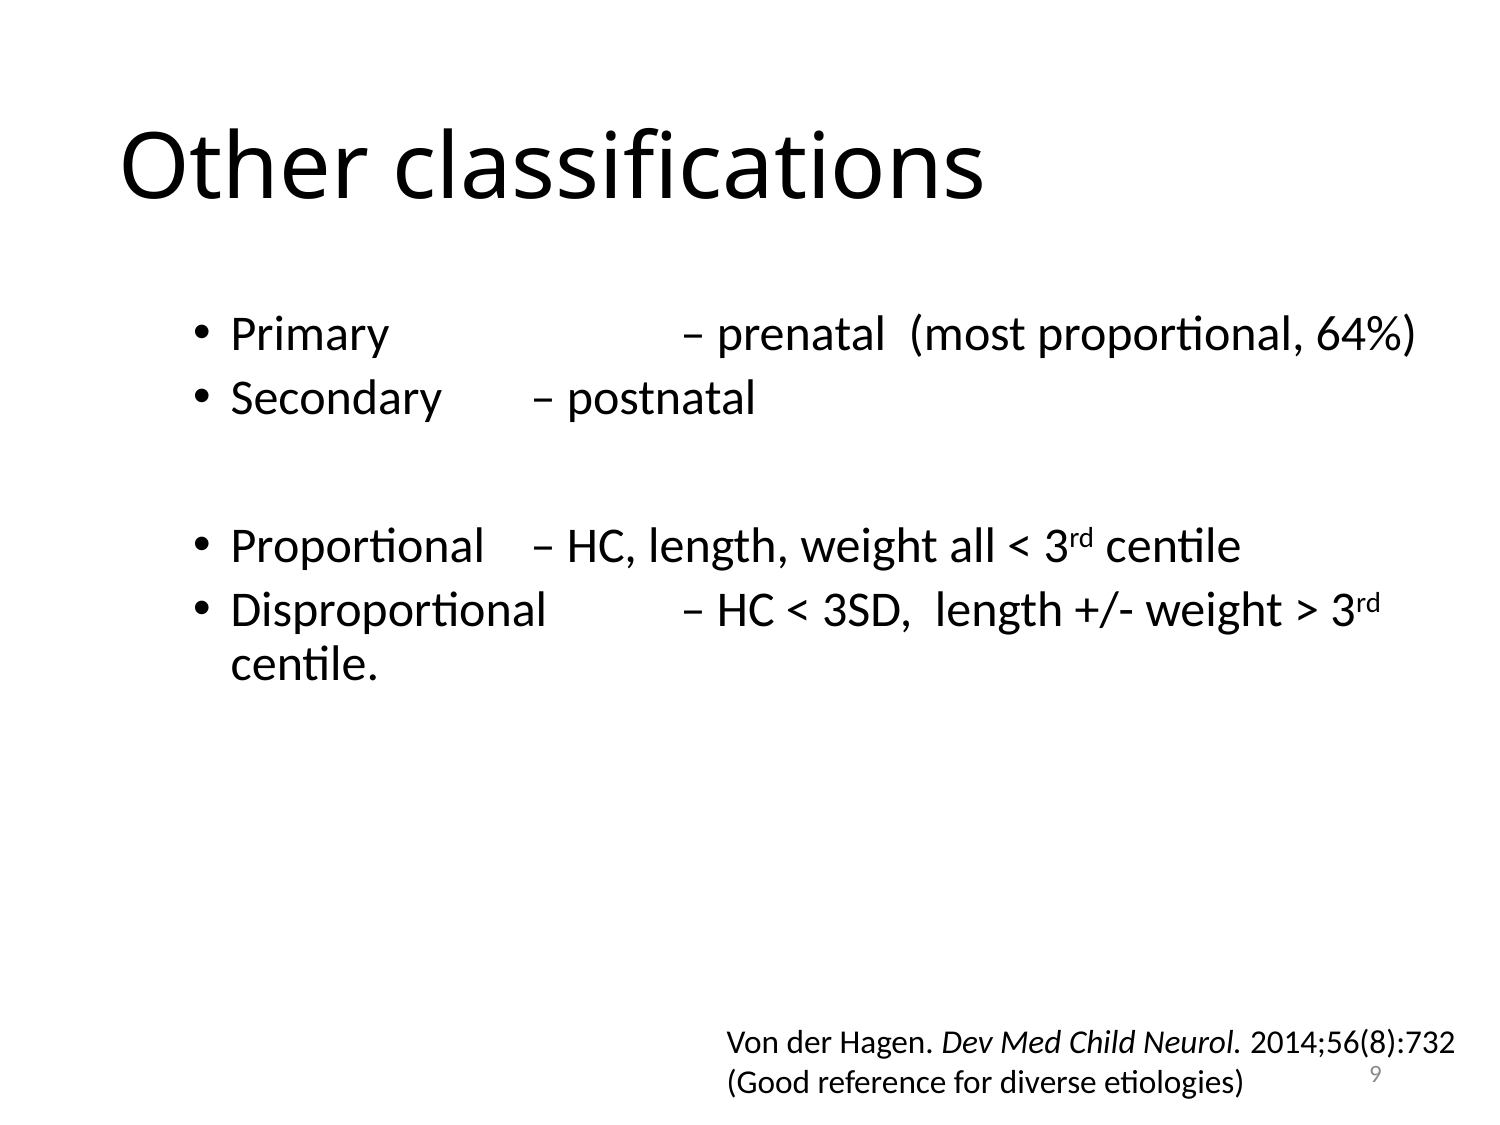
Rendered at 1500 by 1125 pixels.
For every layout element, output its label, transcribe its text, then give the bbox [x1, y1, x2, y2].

title Other classifications [103, 59, 1397, 278]
slide_number 9 [1059, 1042, 1397, 1103]
text_box Von der Hagen. Dev Med Child Neurol. 2014;56(8):732 (Good reference for diverse etiologies) [711, 1013, 1471, 1108]
list Primary – prenatal (most proportional, 64%) Secondary – postnatal Proportional – HC, length, weight all < 3rd centile Disproportional – HC < 3SD, length +/- weight > 3rd centile. [103, 299, 1481, 1014]
